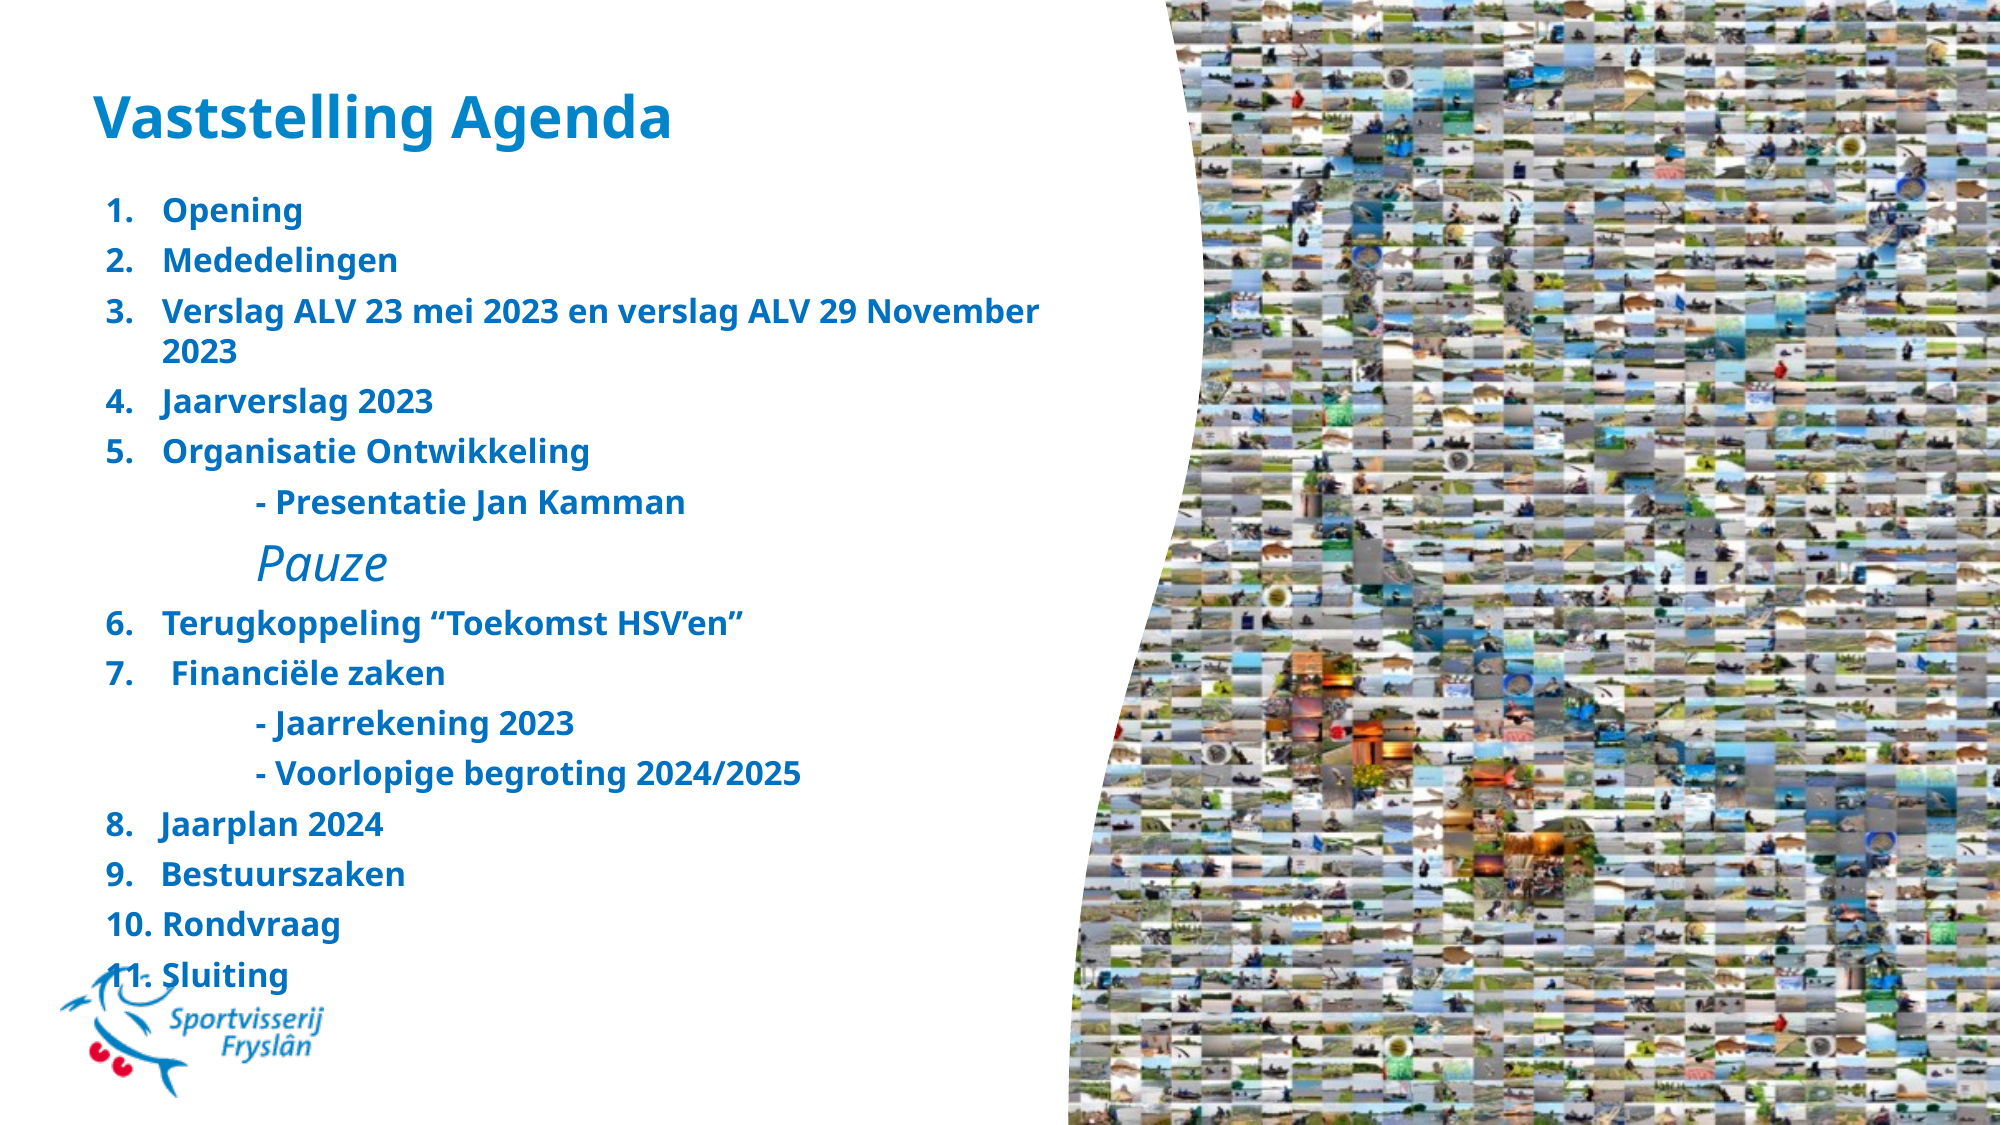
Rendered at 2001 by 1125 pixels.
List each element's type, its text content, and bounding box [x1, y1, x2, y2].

picture [1068, 0, 2000, 1125]
title Vaststelling Agenda [78, 78, 1068, 161]
list Opening Mededelingen Verslag ALV 23 mei 2023 en verslag ALV 29 November 2023 Jaarverslag 2023 Organisatie Ontwikkeling - Presentatie Jan Kamman Pauze Terugkoppeling “Toekomst HSV’en” Financiële zaken - Jaarrekening 2023 - Voorlopige begroting 2024/2025 8. Jaarplan 2024 9. Bestuurszaken 10. Rondvraag 11. Sluiting [105, 181, 1068, 943]
picture [60, 965, 324, 1098]
